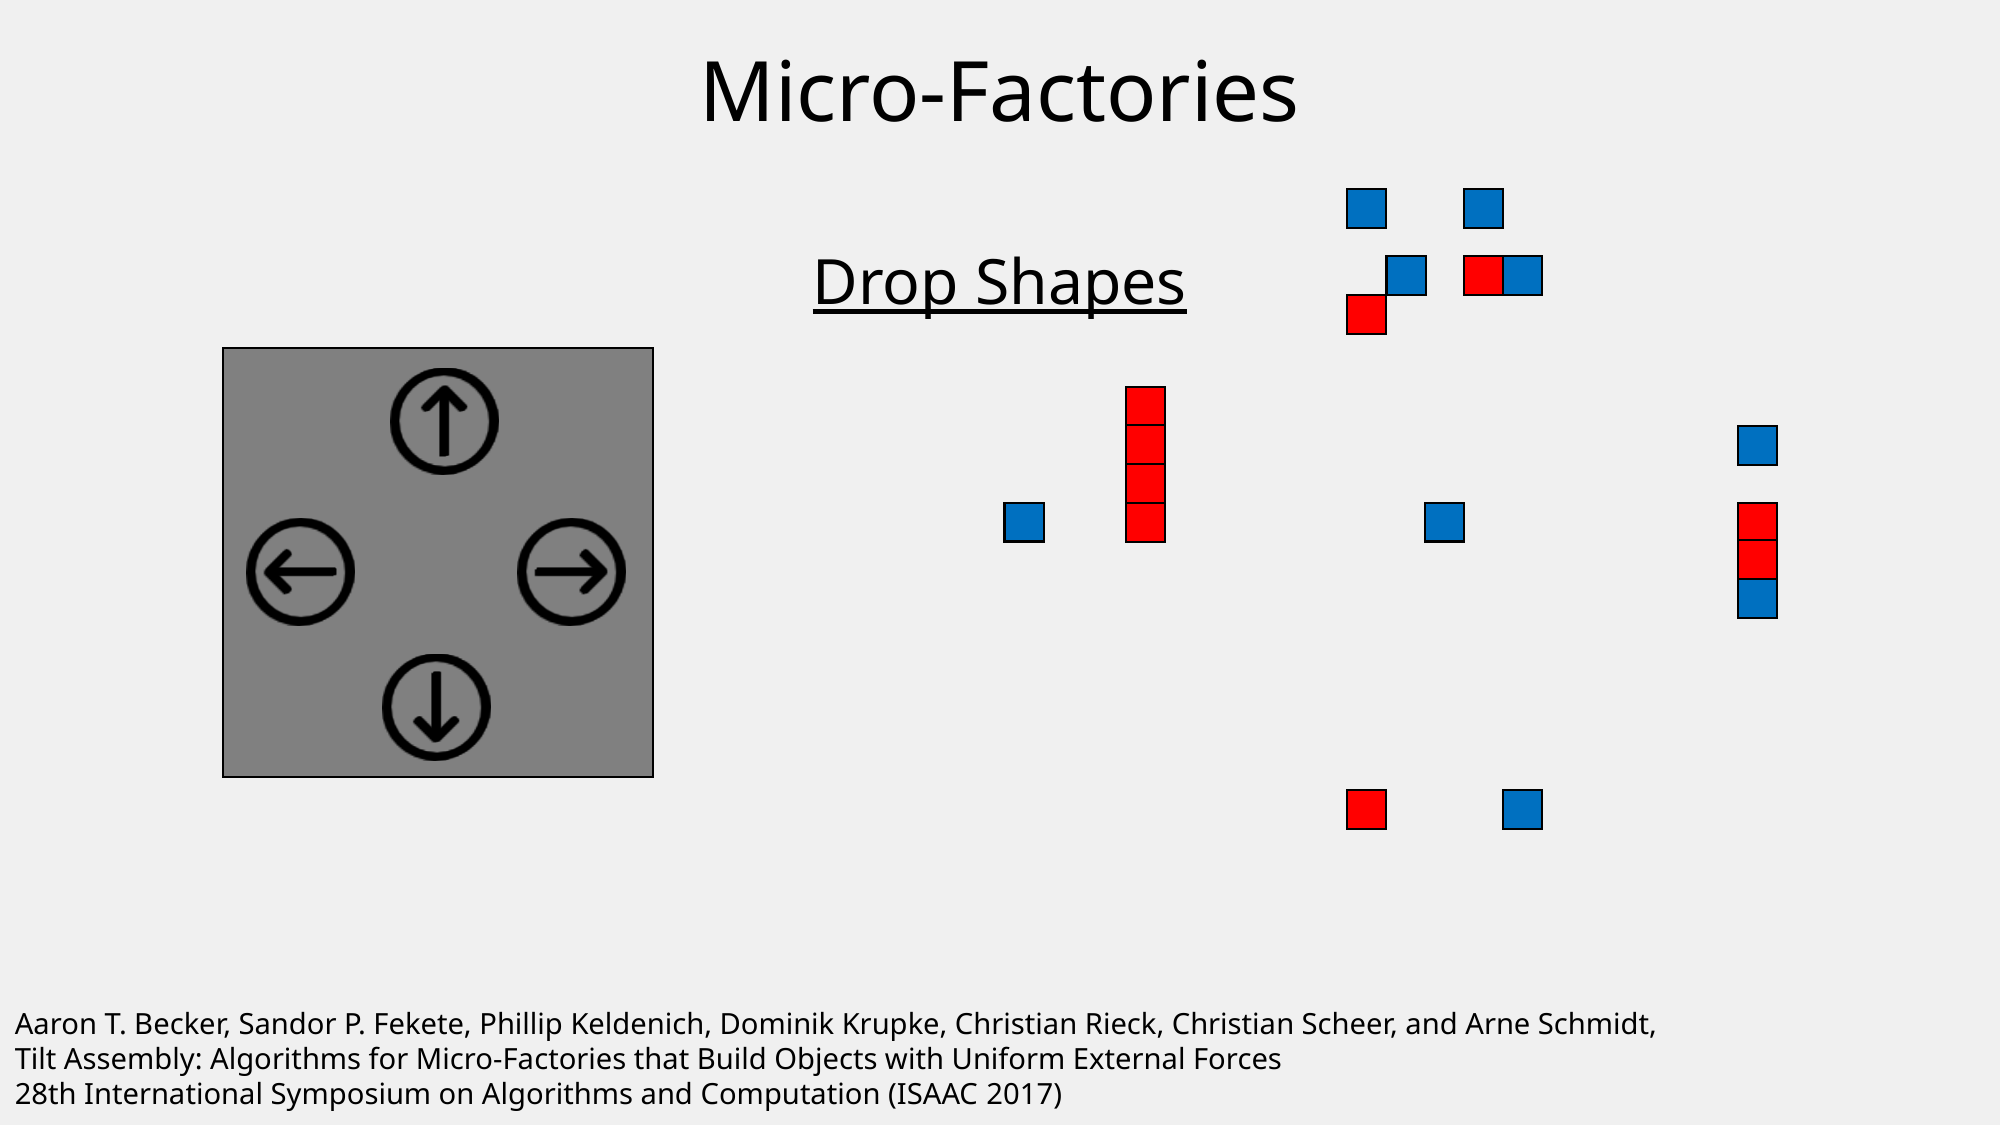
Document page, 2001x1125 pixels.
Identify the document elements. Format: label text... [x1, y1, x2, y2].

text_box [1125, 465, 1166, 504]
text_box Micro-Factories [0, 31, 2000, 146]
text_box [1737, 502, 1778, 539]
text_box [1346, 294, 1387, 335]
text_box [1125, 424, 1166, 465]
text_box [1504, 255, 1543, 296]
text_box [222, 347, 654, 778]
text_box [437, 524, 634, 758]
text_box [1737, 539, 1778, 580]
text_box [1463, 255, 1504, 296]
text_box [1424, 502, 1465, 543]
text_box [1346, 188, 1387, 229]
text_box [1502, 789, 1543, 830]
picture [390, 367, 499, 475]
text_box [1125, 504, 1166, 543]
text_box Drop Shapes [797, 234, 1202, 325]
picture [246, 518, 355, 626]
text_box [1125, 386, 1166, 424]
text_box Aaron T. Becker, Sandor P. Fekete, Phillip Keldenich, Dominik Krupke, Christian Rieck, Christian Scheer, and Arne Schmidt, Tilt Assembly: Algorithms for Micro-Factories that Build Objects with Uniform External Forces 28th International Symposium on Algorithms and Computation (ISAAC 2017) [0, 998, 2000, 1118]
text_box [1463, 188, 1504, 229]
text_box [1737, 580, 1778, 619]
text_box [1003, 502, 1045, 543]
picture [382, 654, 491, 761]
text_box [1346, 789, 1387, 830]
text_box [1385, 255, 1427, 296]
text_box [1737, 425, 1778, 466]
picture [517, 518, 626, 626]
